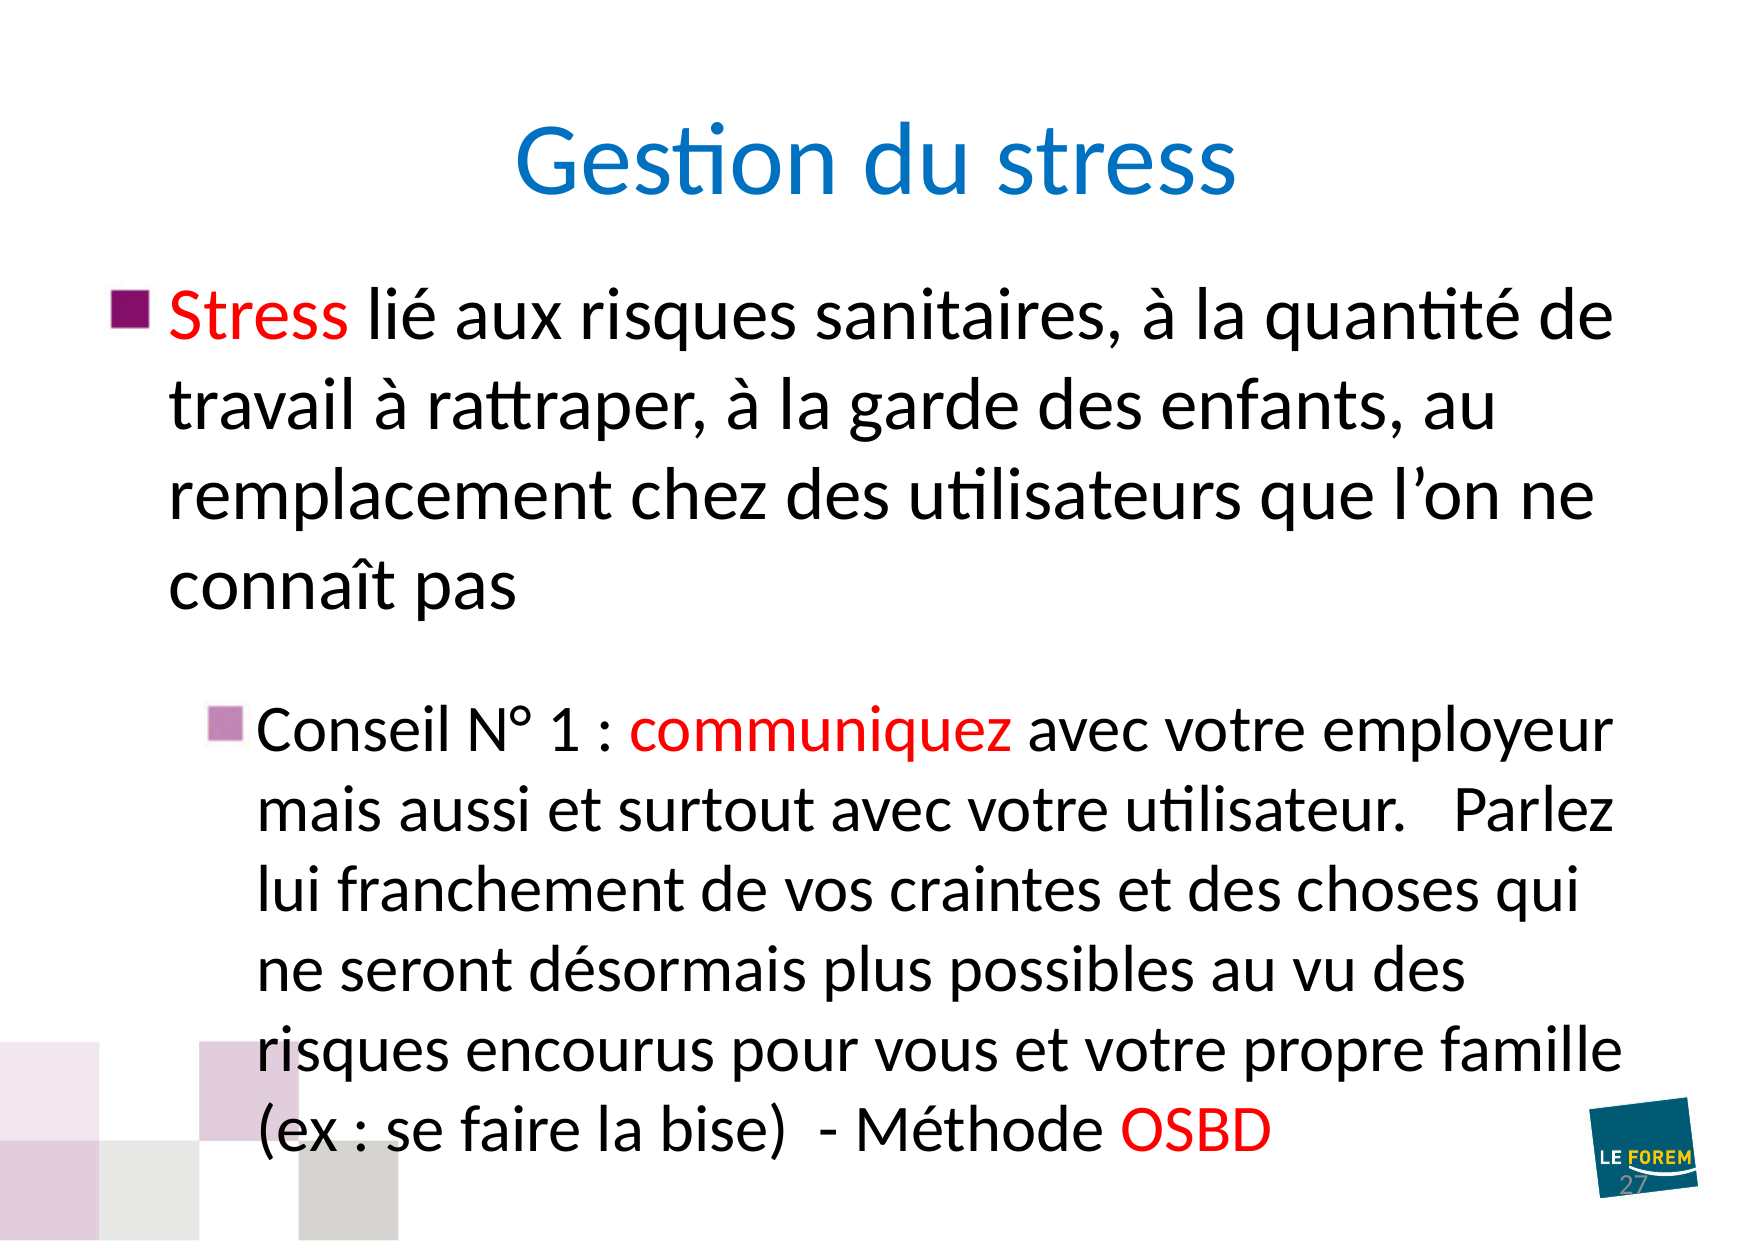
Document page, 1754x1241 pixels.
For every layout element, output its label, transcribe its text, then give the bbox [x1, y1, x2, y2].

list Stress lié aux risques sanitaires, à la quantité de travail à rattraper, à la garde des enfants, au remplacement chez des utilisateurs que l’on ne connaît pas [87, 256, 1666, 636]
text_box Conseil N° 1 : communiquez avec votre employeur mais aussi et surtout avec votre utilisateur. Parlez lui franchement de vos craintes et des choses qui ne seront désormais plus possibles au vu des risques encourus pour vous et votre propre famille (ex : se faire la bise) - Méthode OSBD [100, 675, 1679, 1191]
title Gestion du stress [87, 49, 1666, 256]
slide_number 27 [1256, 1191, 1666, 1216]
picture [0, 0, 1754, 1241]
